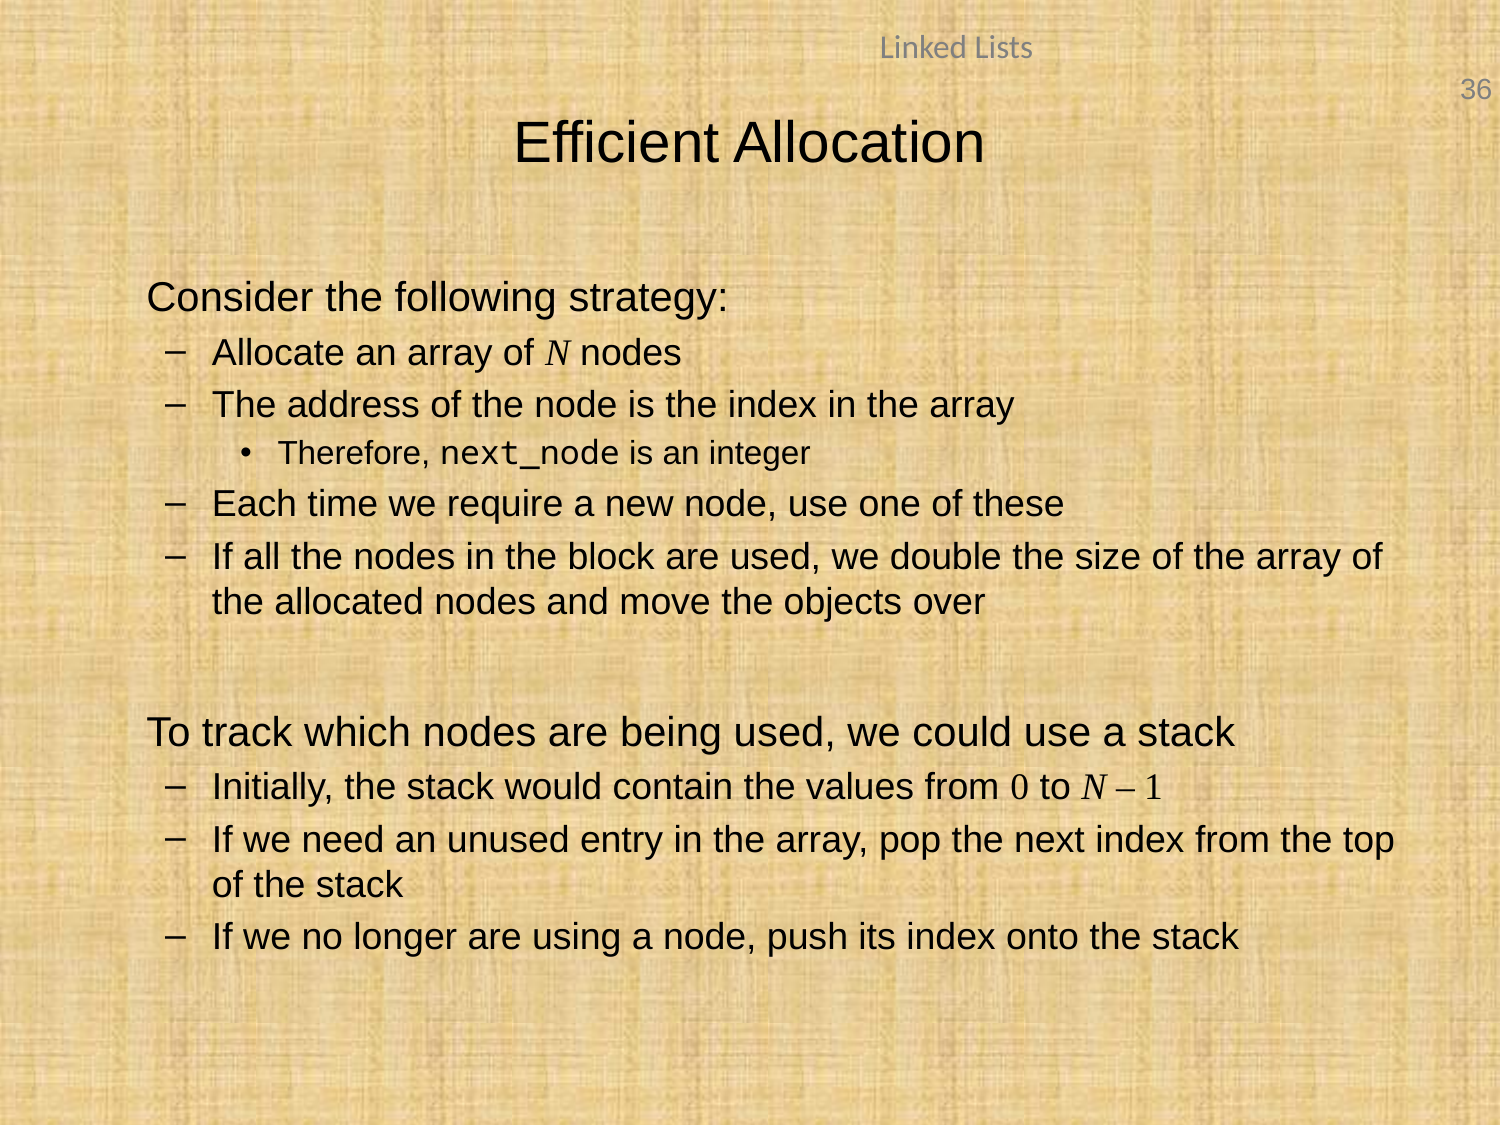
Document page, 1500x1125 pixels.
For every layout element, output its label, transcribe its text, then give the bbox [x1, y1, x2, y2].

title Efficient Allocation [74, 44, 1426, 233]
list Consider the following strategy: Allocate an array of N nodes The address of the node is the index in the array Therefore, next_node is an integer Each time we require a new node, use one of these If all the nodes in the block are used, we double the size of the array of the allocated nodes and move the objects over To track which nodes are being used, we could use a stack Initially, the stack would contain the values from 0 to N – 1 If we need an unused entry in the array, pop the next index from the top of the stack If we no longer are using a node, push its index onto the stack [74, 262, 1426, 1006]
picture [0, 0, 1500, 1125]
